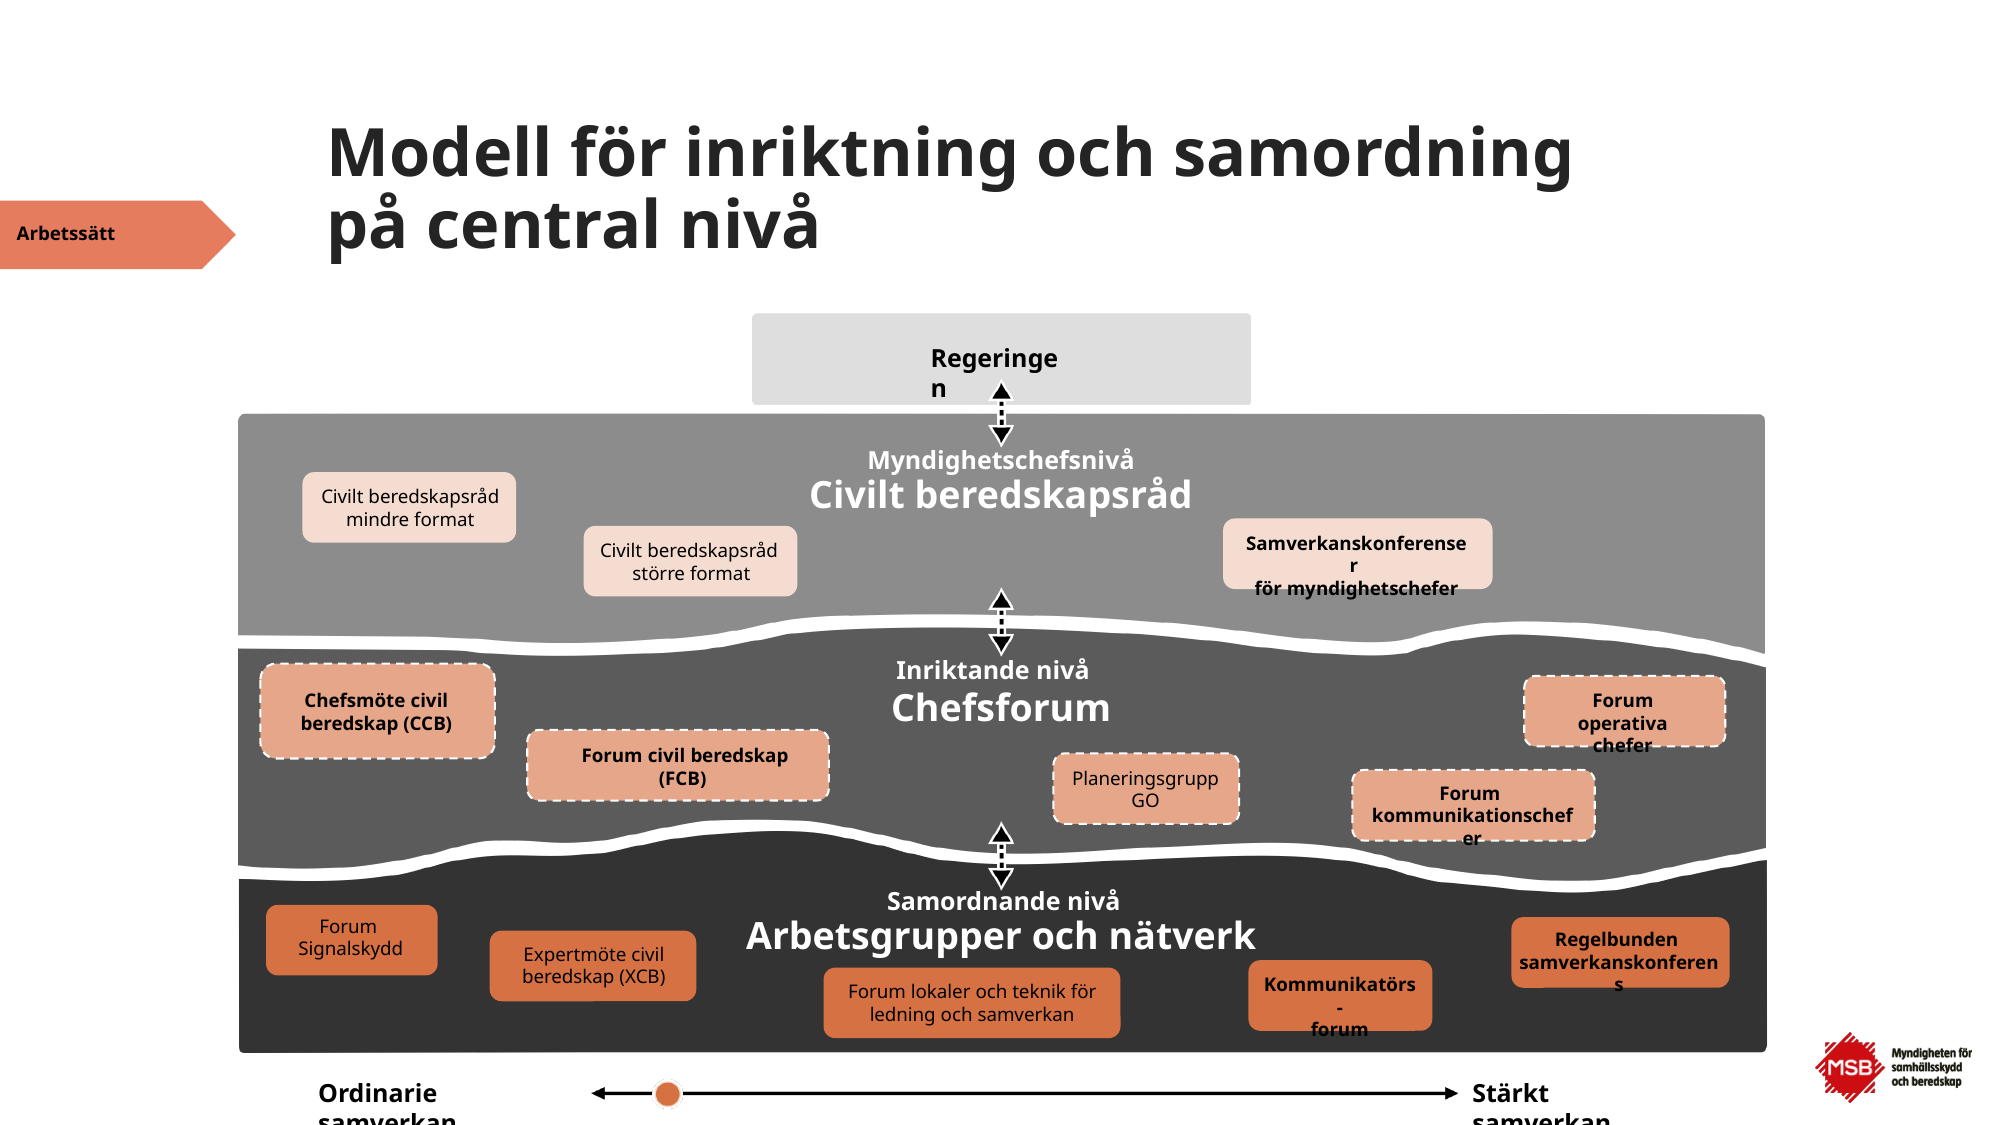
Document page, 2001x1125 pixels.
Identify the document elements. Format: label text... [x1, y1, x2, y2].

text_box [303, 1070, 1699, 1116]
picture [1815, 1032, 1972, 1103]
text_box Regeringen [1014, 405, 1087, 410]
title Modell för inriktning och samordning på central nivå [311, 111, 1601, 280]
text_box Regeringen [915, 405, 988, 410]
picture [652, 1079, 683, 1109]
picture [236, 313, 1769, 1053]
